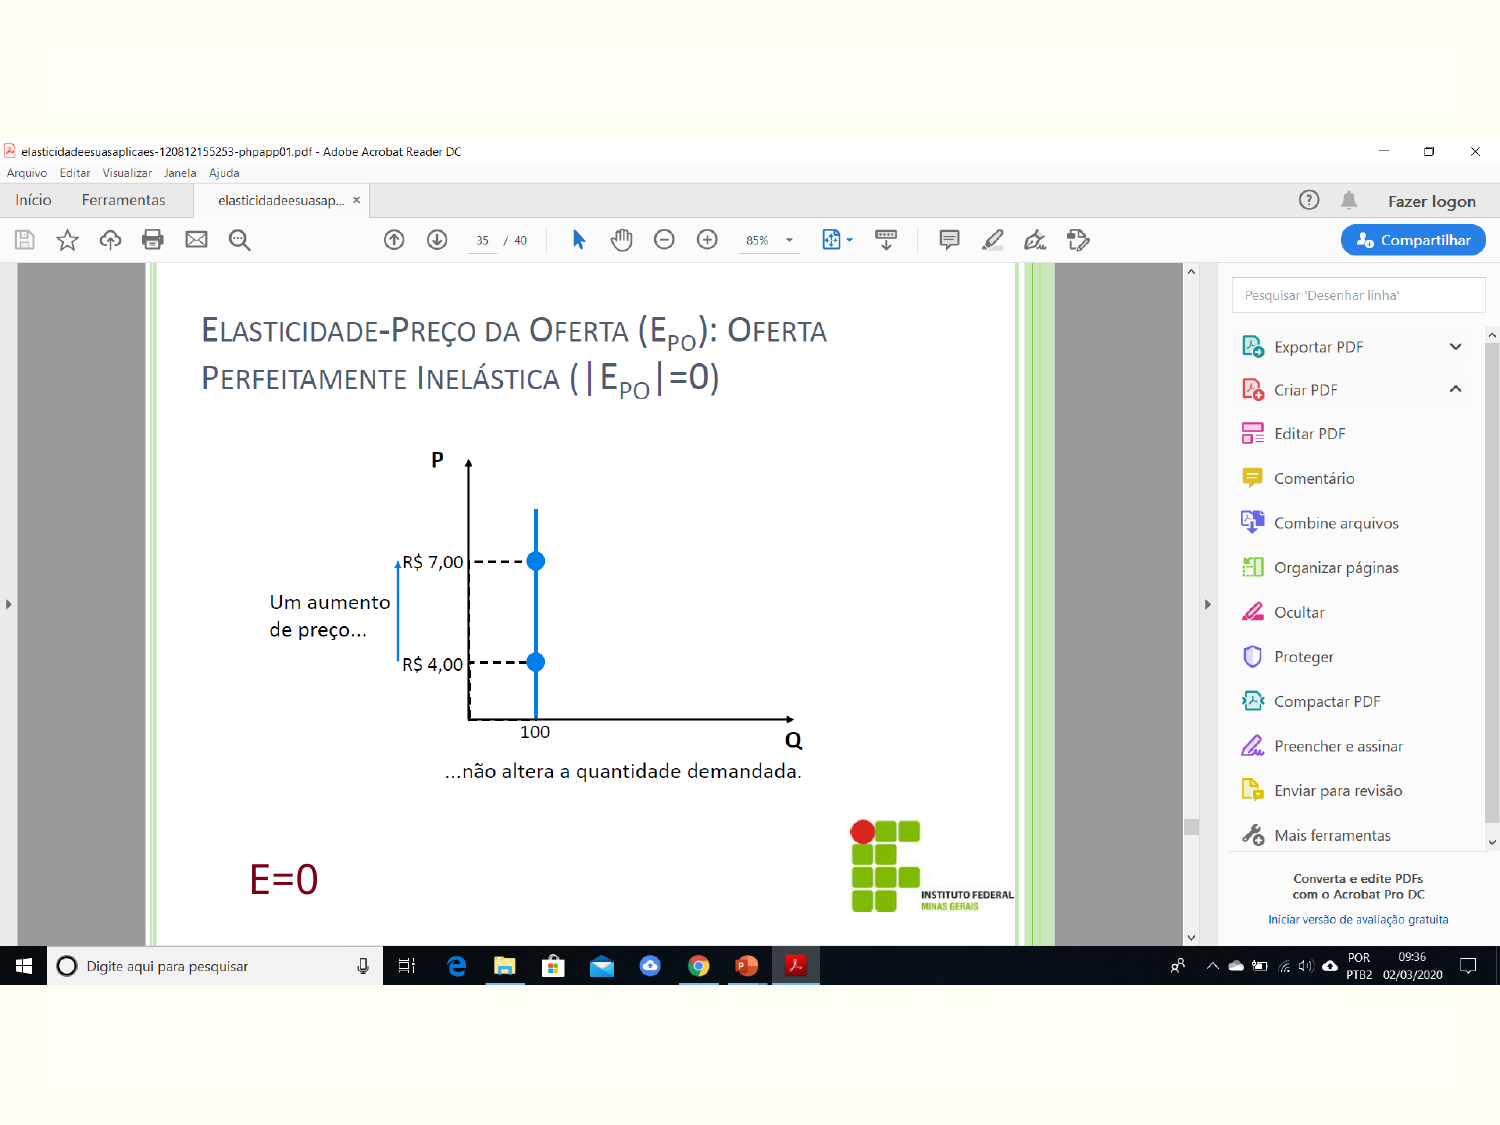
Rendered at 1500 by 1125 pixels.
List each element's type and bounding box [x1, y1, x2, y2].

picture [0, 140, 1500, 985]
